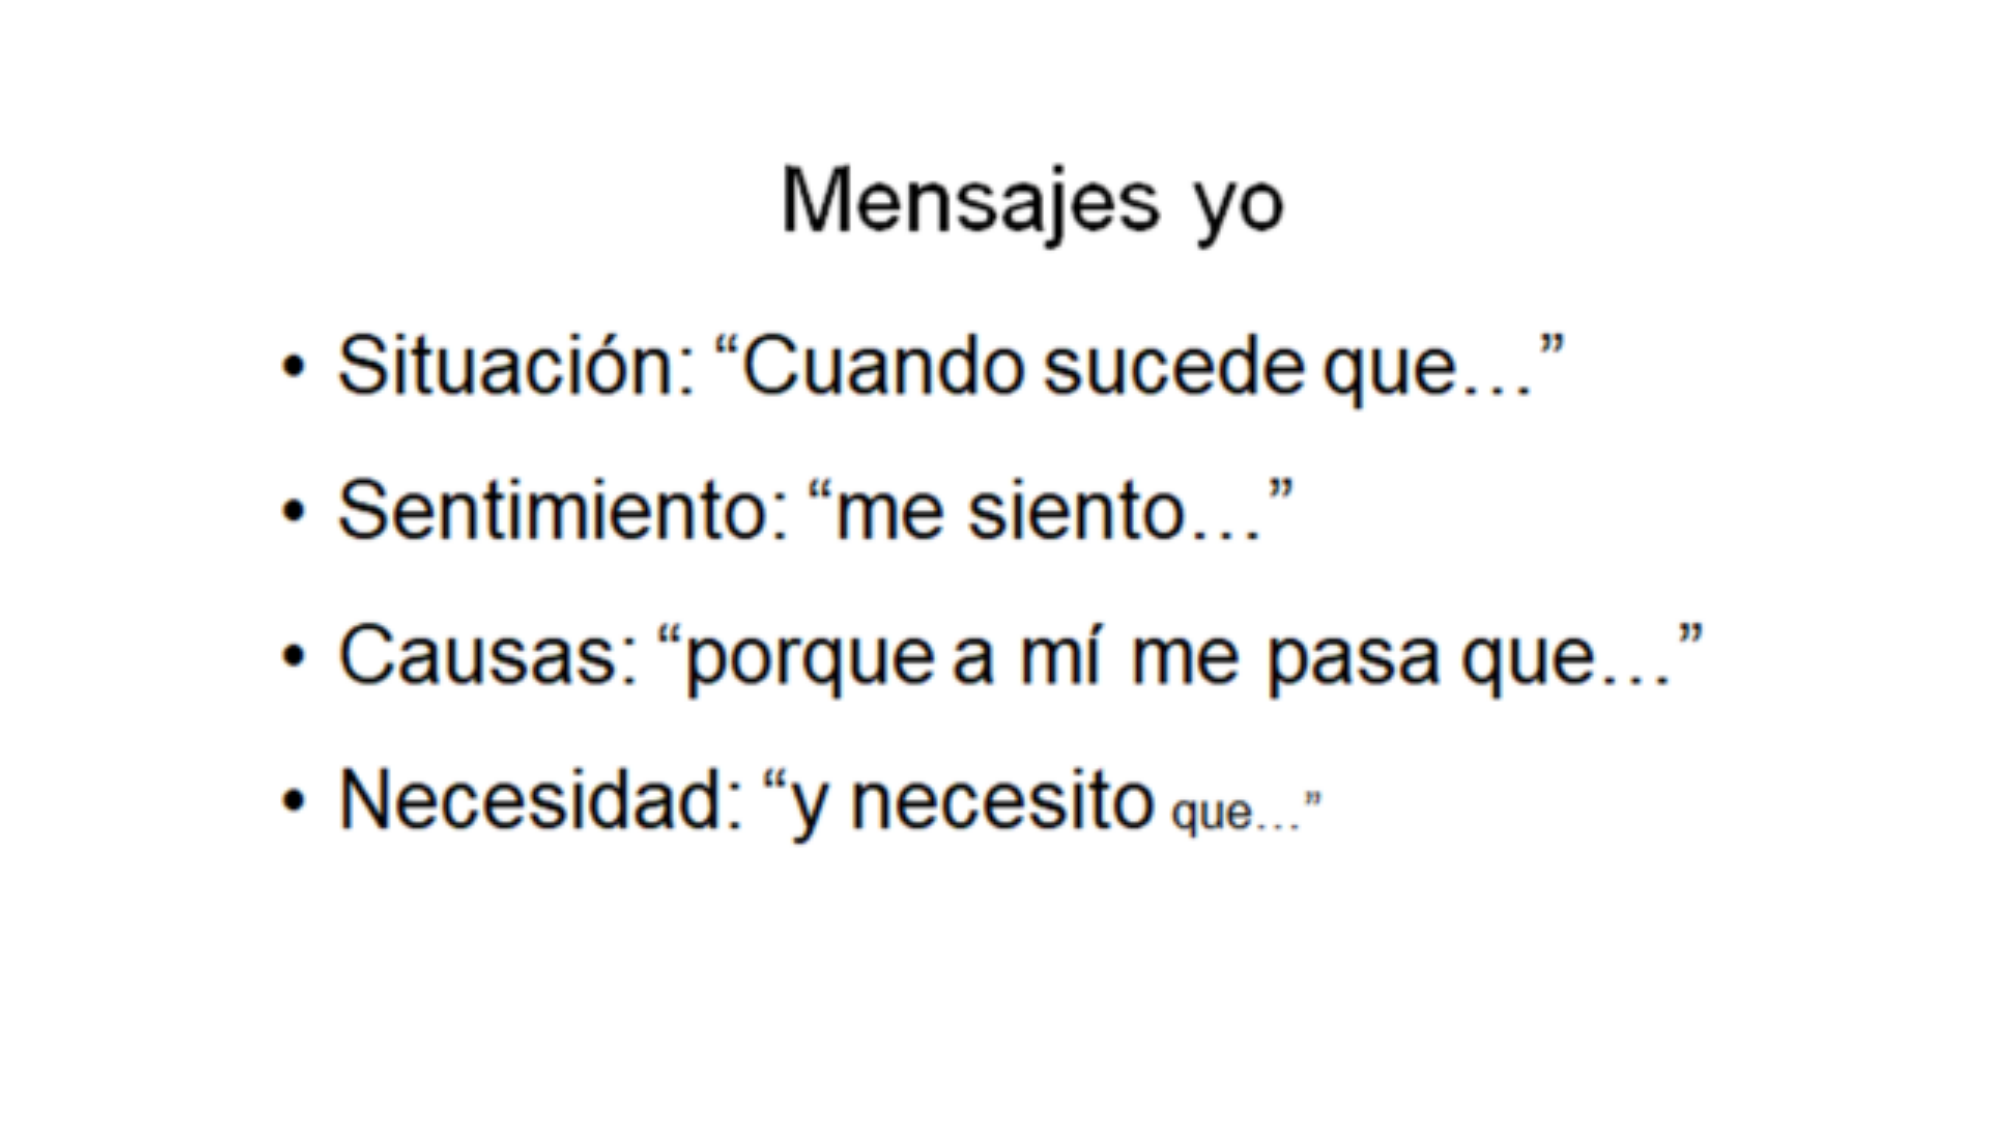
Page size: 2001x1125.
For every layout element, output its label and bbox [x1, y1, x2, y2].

picture [102, 0, 1967, 1050]
